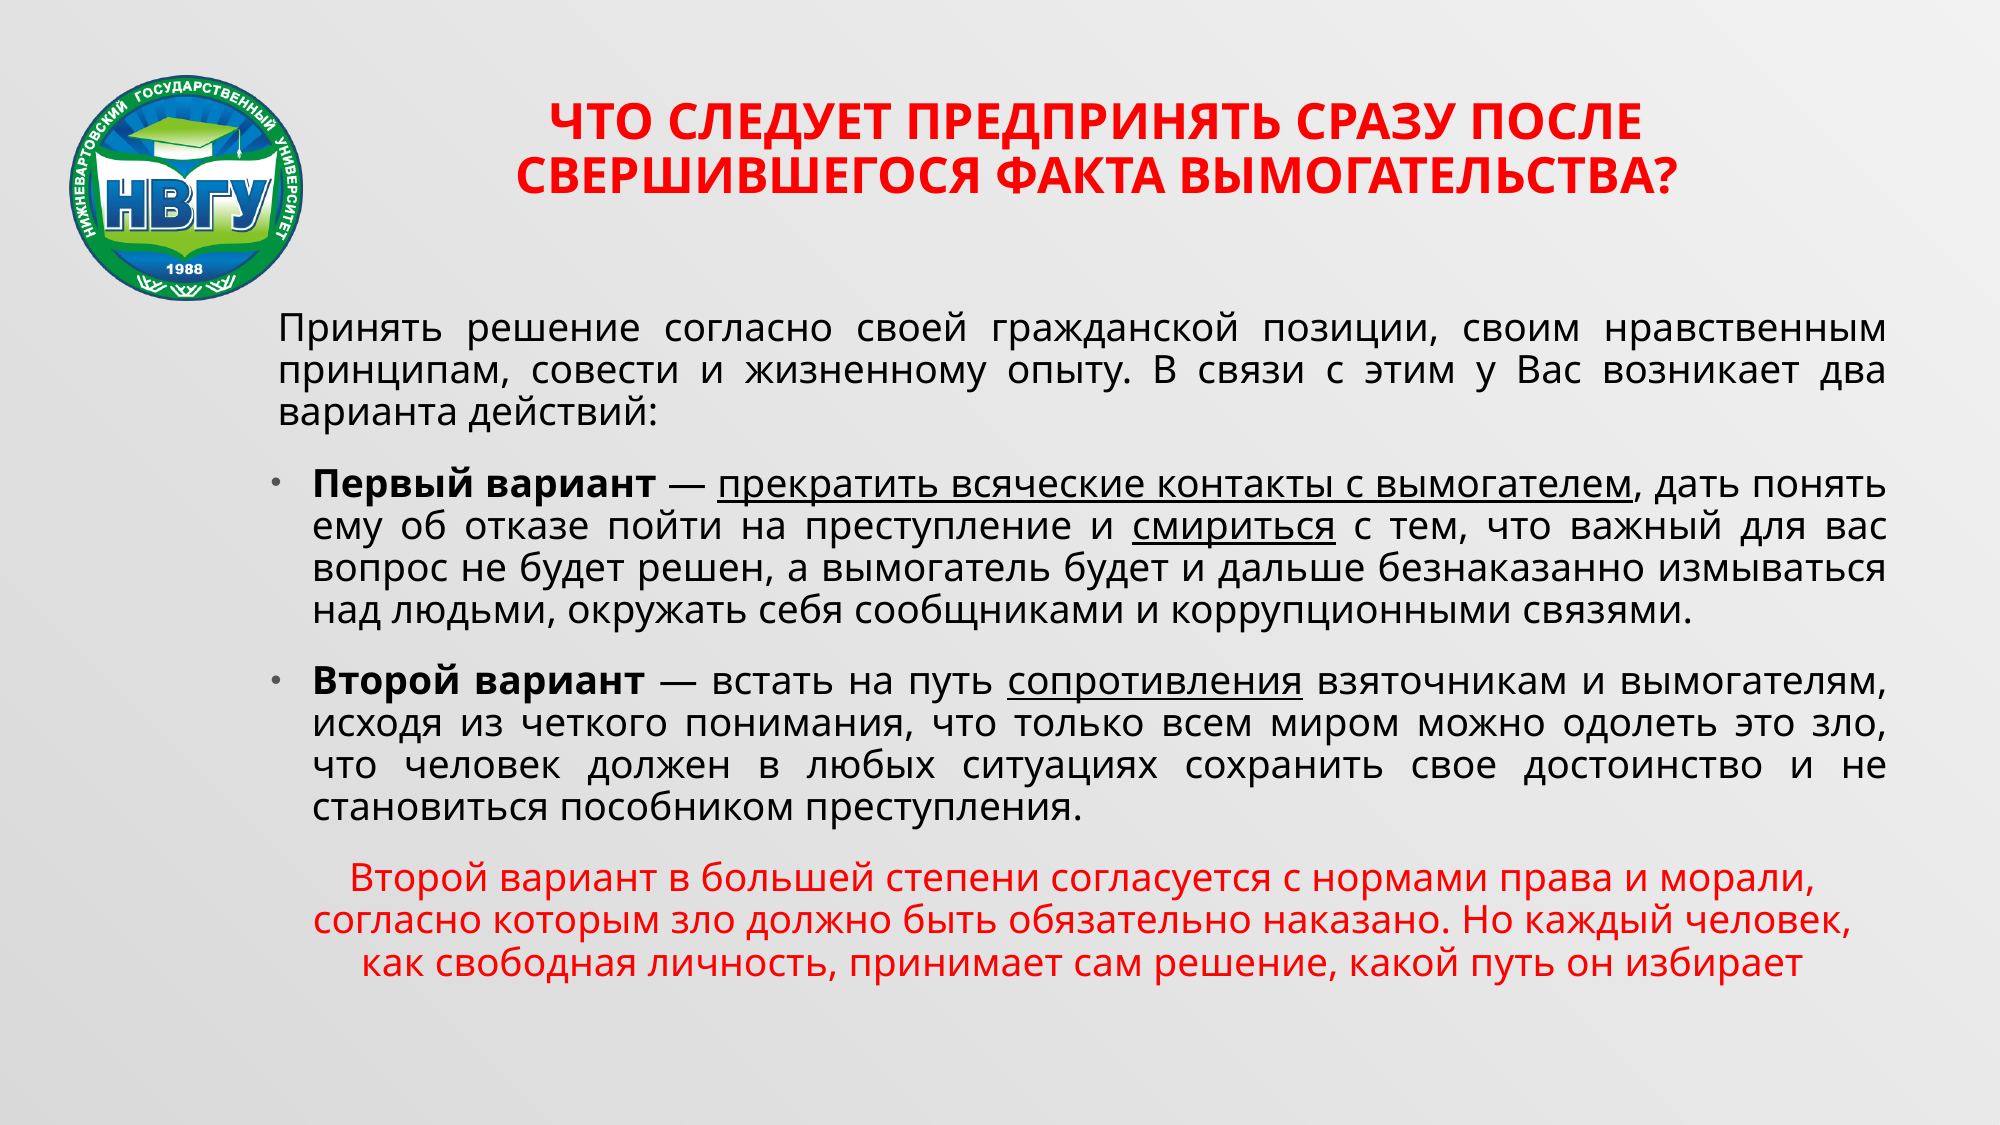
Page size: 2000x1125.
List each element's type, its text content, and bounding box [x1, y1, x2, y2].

list Принять решение согласно своей гражданской позиции, своим нравственным принципам, совести и жизненному опыту. В связи с этим у Вас возникает два варианта действий: Первый вариант — прекратить всяческие контакты с вымогателем, дать понять ему об отказе пойти на преступление и смириться с тем, что важный для вас вопрос не будет решен, а вымогатель будет и дальше безнаказанно измываться над людьми, окружать себя сообщниками и коррупционными связями. Второй вариант — встать на путь сопротивления взяточникам и вымогателям, исходя из четкого понимания, что только всем миром можно одолеть это зло, что человек должен в любых ситуациях сохранить свое достоинство и не становиться пособником преступления. Второй вариант в большей степени согласуется с нормами права и морали, согласно которым зло должно быть обязательно наказано. Но каждый человек, как свободная личность, принимает сам решение, какой путь он избирает [255, 300, 1903, 1014]
title Что следует предпринять сразу после свершившегося факта вымогательства? [297, 54, 1898, 272]
picture [69, 75, 303, 301]
